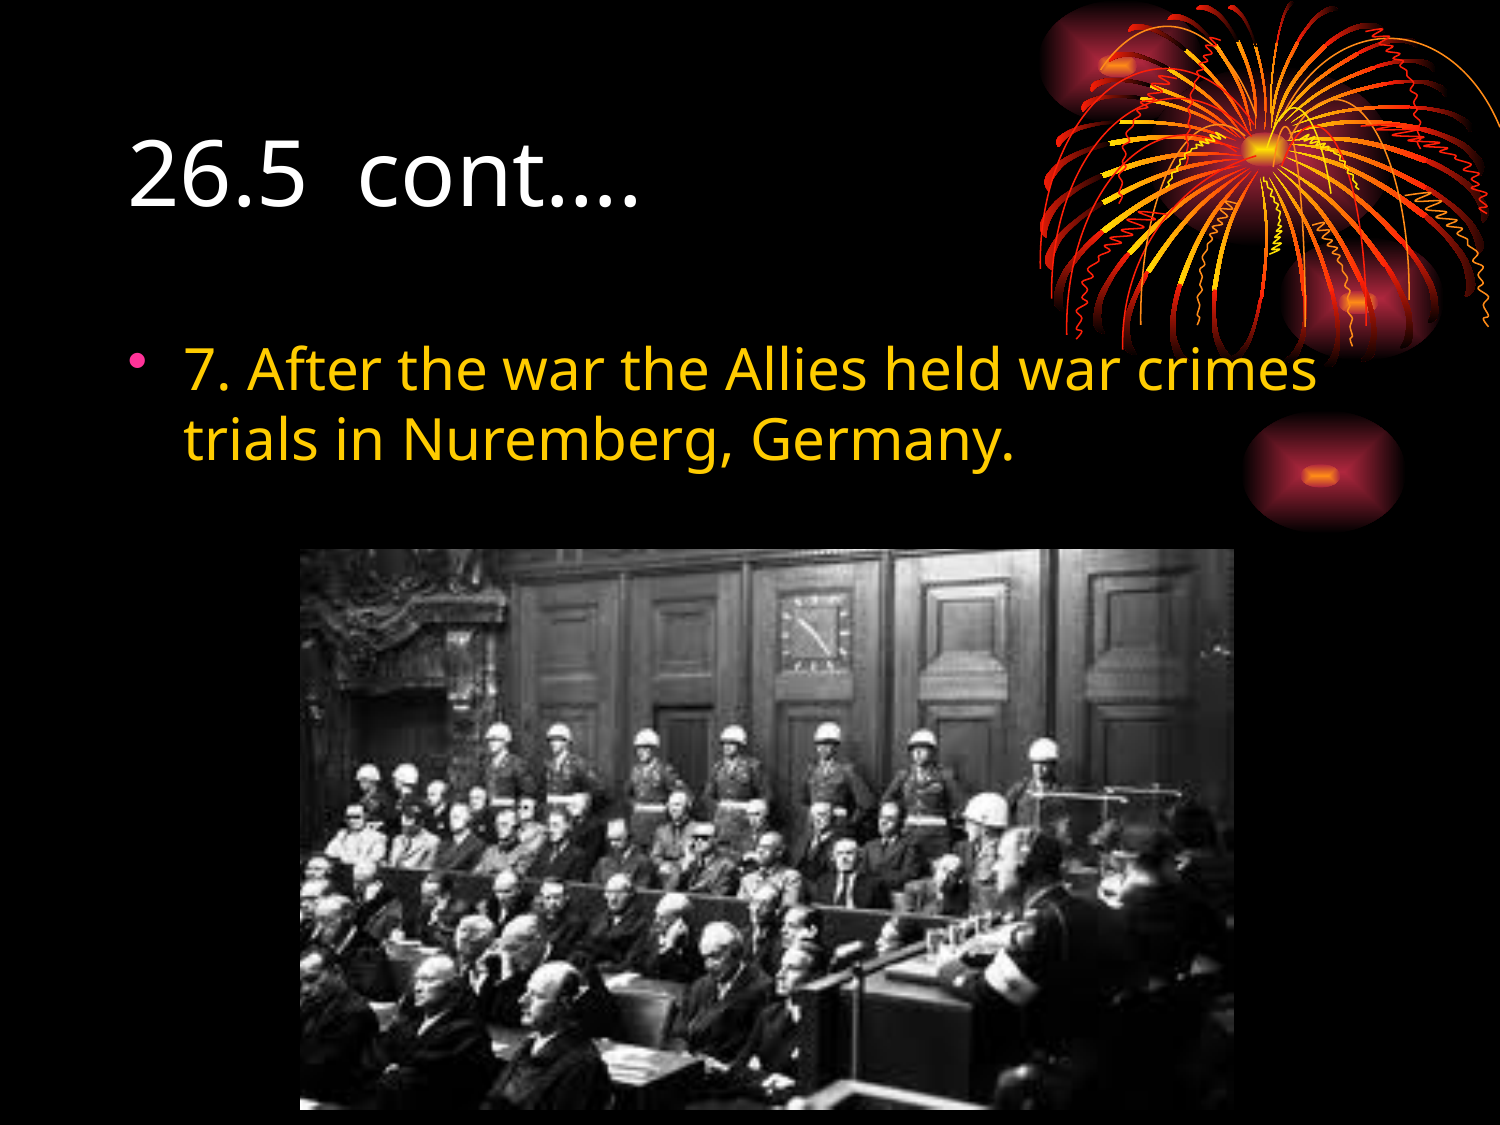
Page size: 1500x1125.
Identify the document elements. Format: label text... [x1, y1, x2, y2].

picture [299, 549, 1234, 1111]
list 7. After the war the Allies held war crimes trials in Nuremberg, Germany. [112, 324, 1388, 1001]
title 26.5 cont…. [112, 49, 1388, 290]
